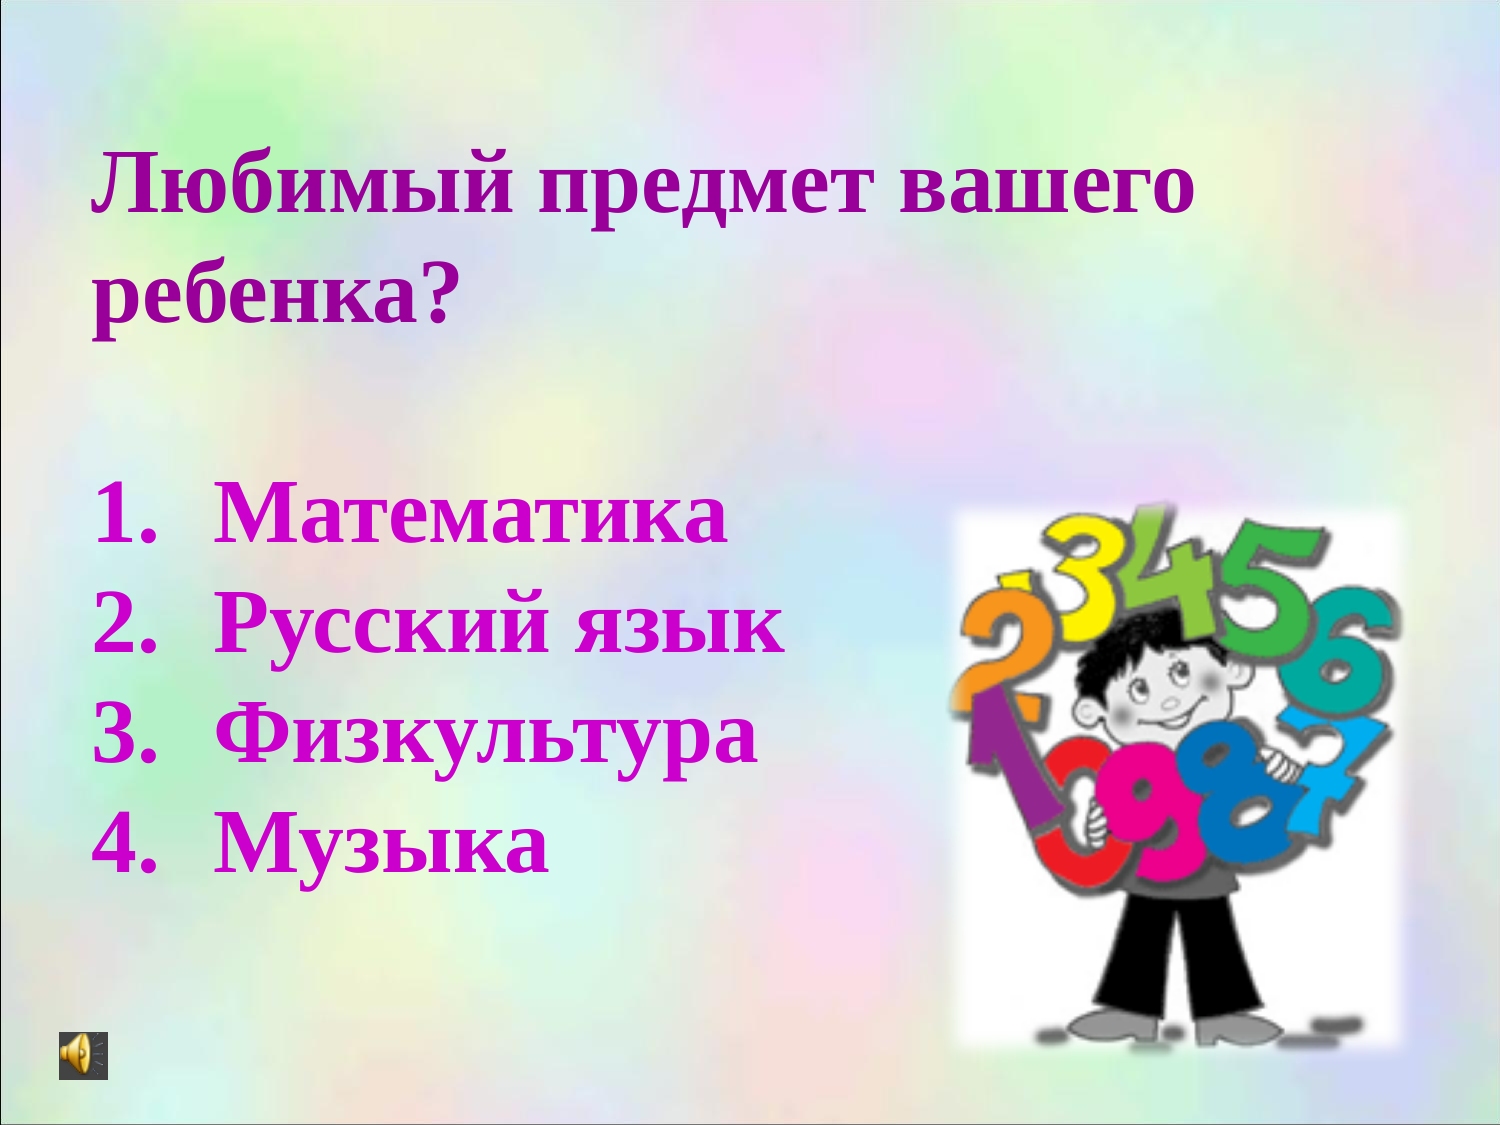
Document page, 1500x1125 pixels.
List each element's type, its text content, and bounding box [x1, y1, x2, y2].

picture [0, 0, 1500, 1125]
text_box Любимый предмет вашего ребенка? Математика Русский язык Физкультура Музыка [76, 113, 1424, 898]
